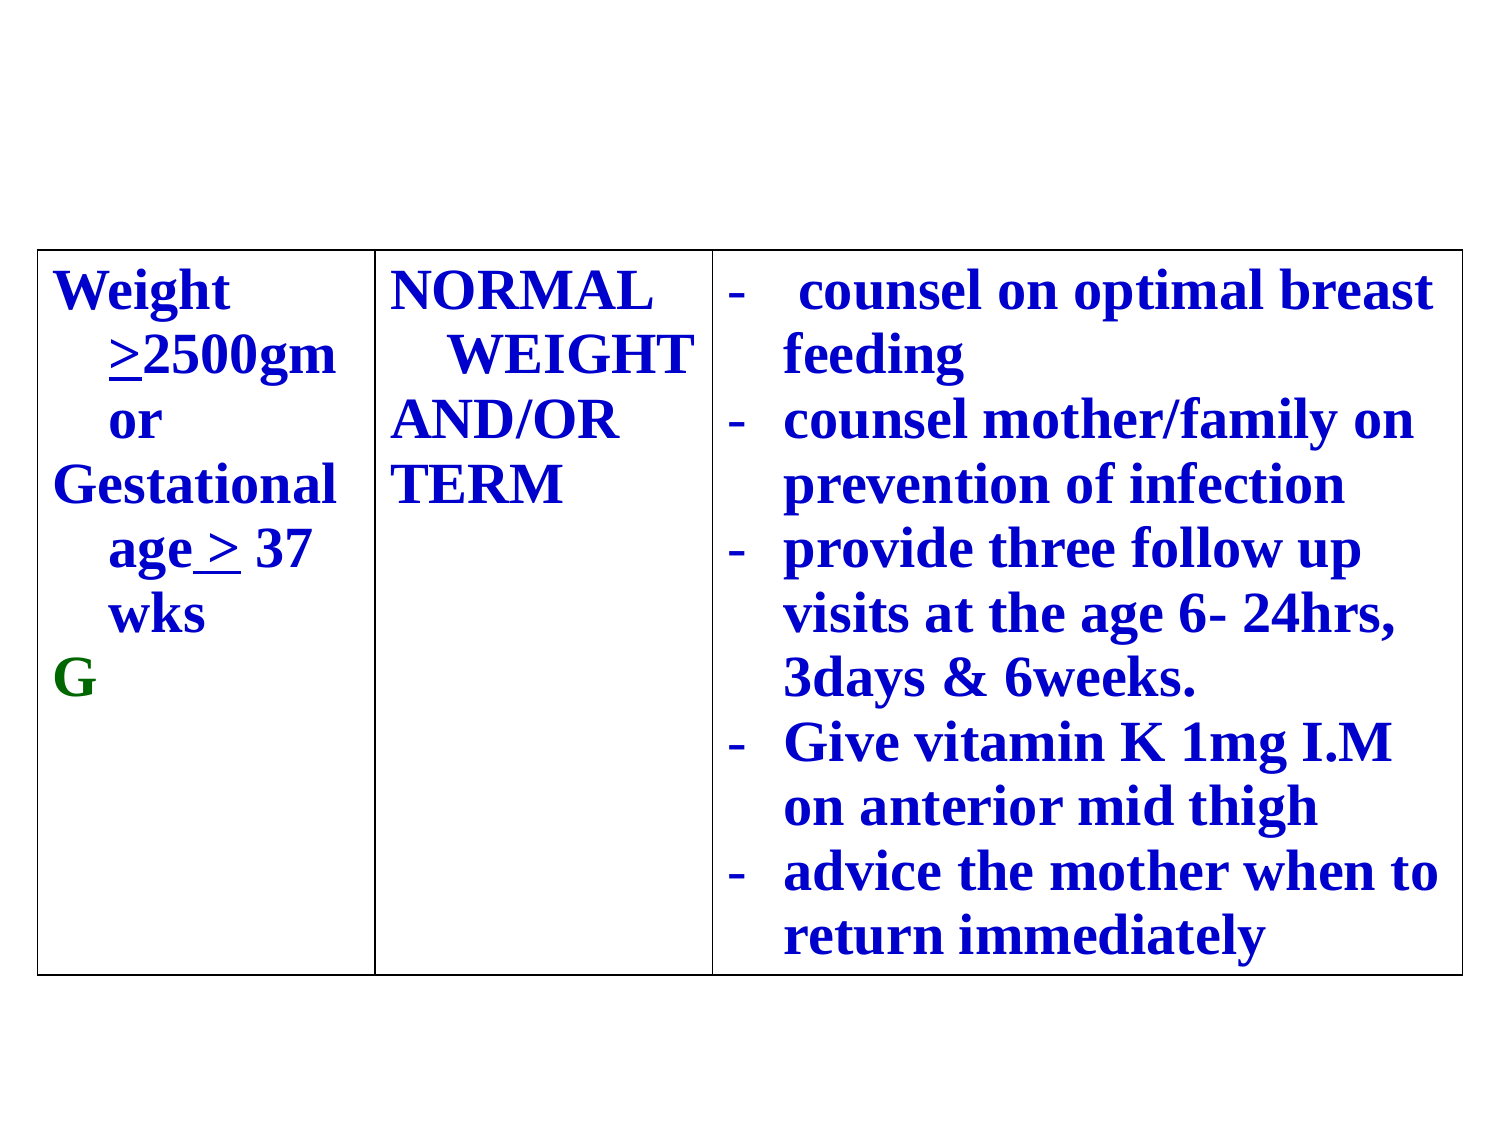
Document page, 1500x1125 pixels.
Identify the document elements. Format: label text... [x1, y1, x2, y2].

table_header Weight >2500gm or Gestational age > 37 wks G [38, 251, 374, 974]
table_header counsel on optimal breast feeding counsel mother/family on prevention of infection provide three follow up visits at the age 6- 24hrs, 3days & 6weeks. Give vitamin K 1mg I.M on anterior mid thigh advice the mother when to return immediately [713, 251, 1462, 974]
table_header NORMAL WEIGHT AND/OR TERM [376, 251, 712, 974]
